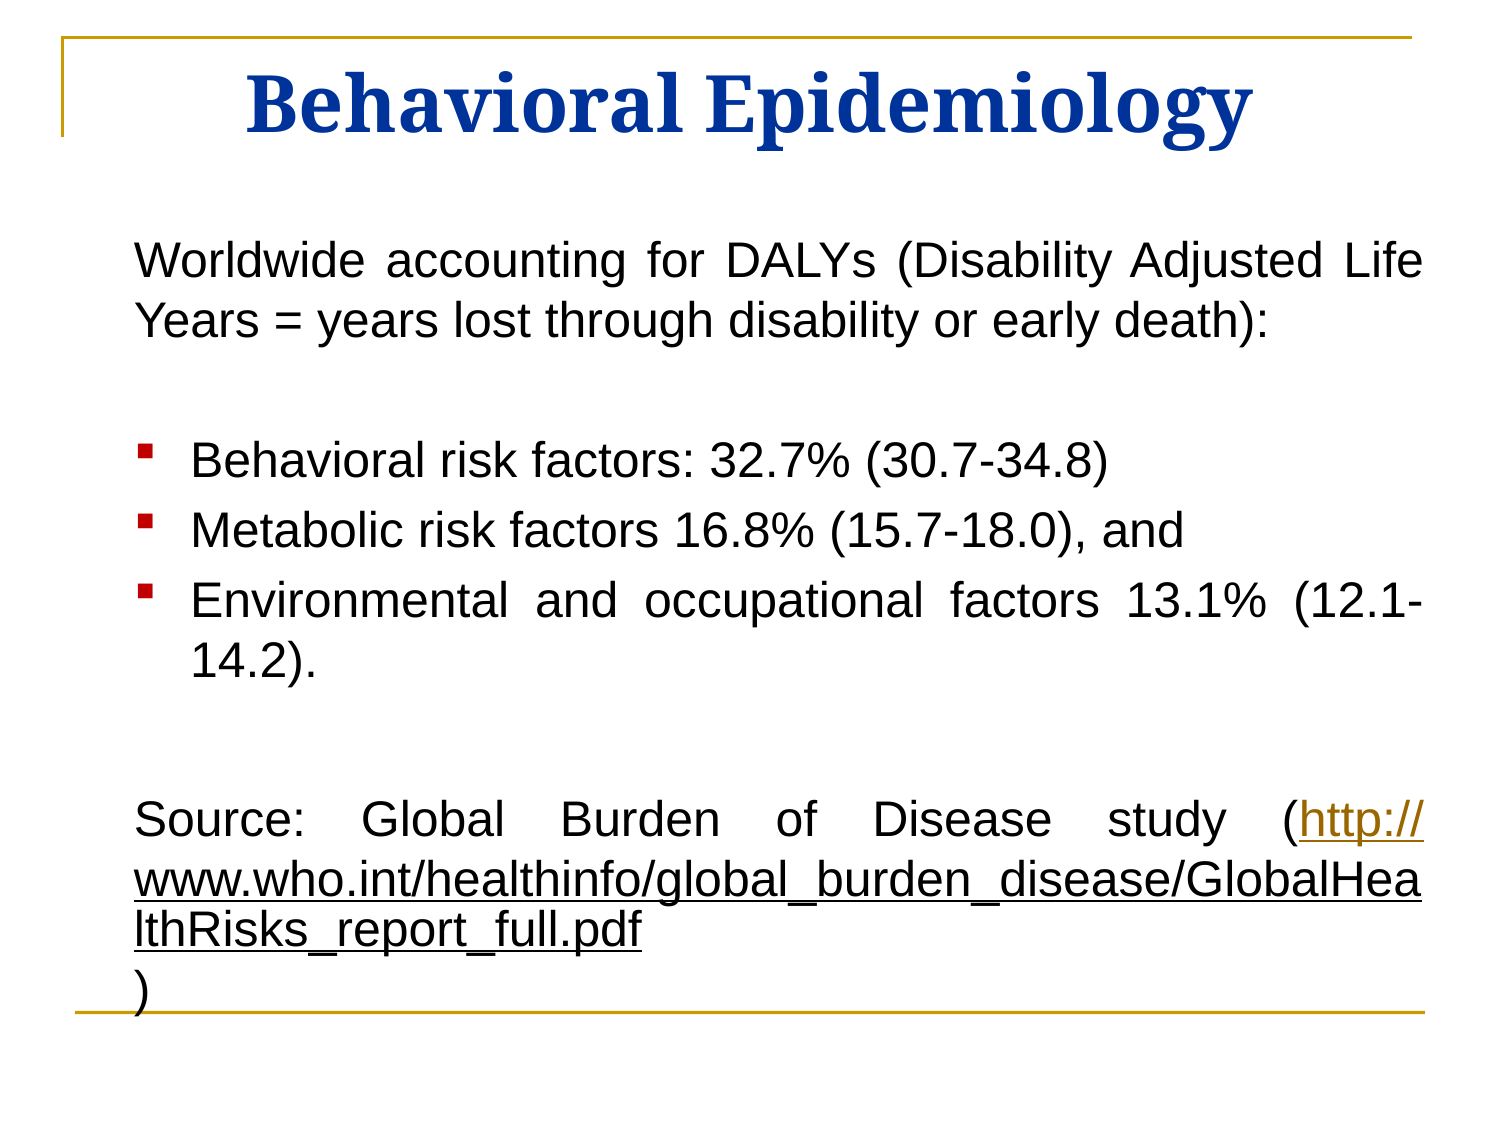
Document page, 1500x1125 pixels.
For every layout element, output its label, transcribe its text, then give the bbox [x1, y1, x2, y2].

list Worldwide accounting for DALYs (Disability Adjusted Life Years = years lost through disability or early death): Behavioral risk factors: 32.7% (30.7-34.8) Metabolic risk factors 16.8% (15.7-18.0), and Environmental and occupational factors 13.1% (12.1-14.2). Source: Global Burden of Disease study (http://www.who.int/healthinfo/global_burden_disease/GlobalHealthRisks_report_full.pdf) [74, 219, 1440, 1059]
title Behavioral Epidemiology [74, 45, 1426, 185]
